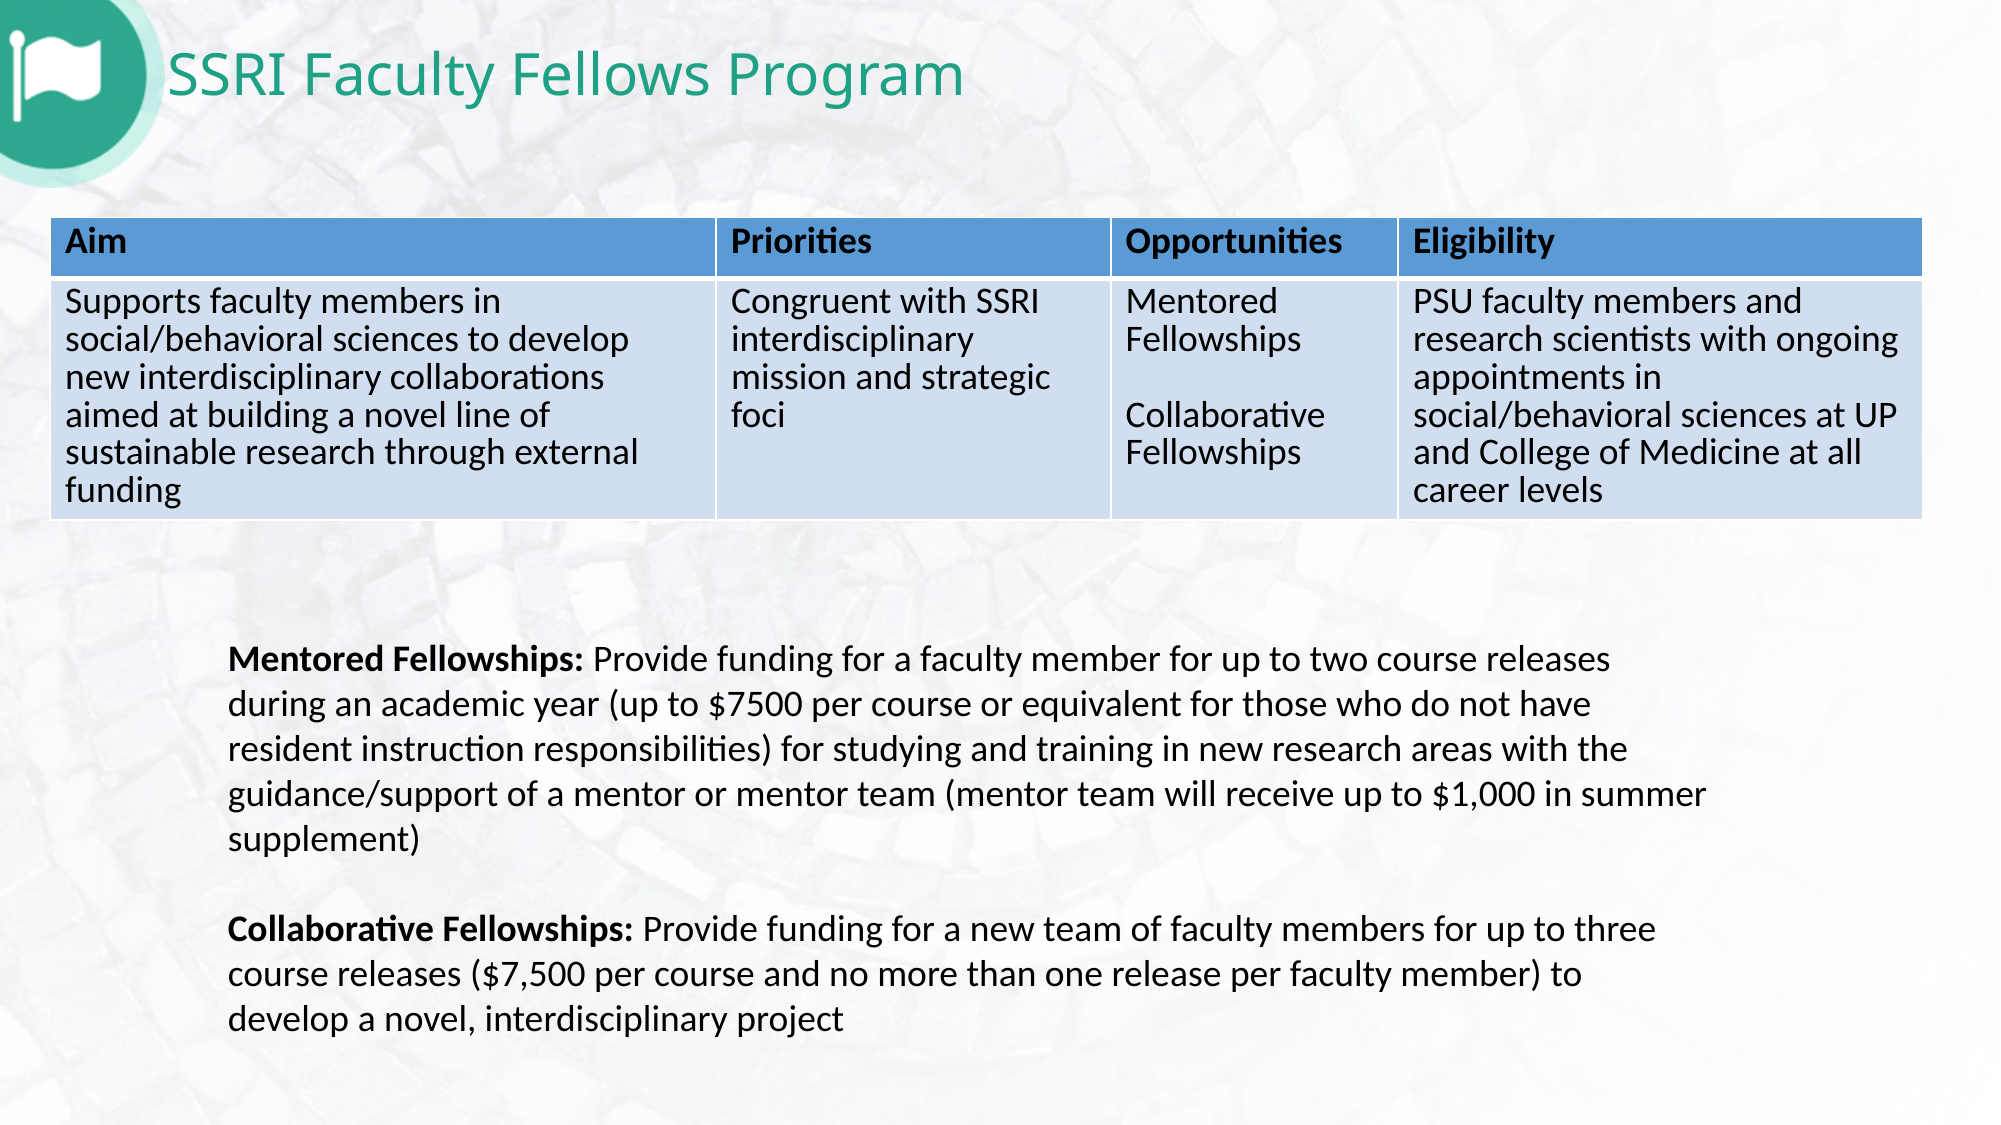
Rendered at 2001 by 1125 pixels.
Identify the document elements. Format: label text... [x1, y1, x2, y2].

table_cell PSU faculty members and research scientists with ongoing appointments in social/behavioral sciences at UP and College of Medicine at all career levels [1399, 281, 1922, 519]
text_box Mentored Fellowships: Provide funding for a faculty member for up to two course releases during an academic year (up to $7500 per course or equivalent for those who do not have resident instruction responsibilities) for studying and training in new research areas with the guidance/support of a mentor or mentor team (mentor team will receive up to $1,000 in summer supplement) Collaborative Fellowships: Provide funding for a new team of faculty members for up to three course releases ($7,500 per course and no more than one release per faculty member) to develop a novel, interdisciplinary project [213, 626, 1725, 1047]
table_header Opportunities [1112, 218, 1397, 276]
table_cell Supports faculty members in social/behavioral sciences to develop new interdisciplinary collaborations aimed at building a novel line of sustainable research through external funding [51, 281, 715, 519]
table_header Aim [51, 218, 715, 276]
picture [0, 0, 2001, 1125]
table_cell Congruent with SSRI interdisciplinary mission and strategic foci [717, 281, 1110, 519]
title SSRI Faculty Fellows Program [165, 35, 1863, 119]
table_header Priorities [717, 218, 1110, 276]
table_header Eligibility [1399, 218, 1922, 276]
table_cell Mentored Fellowships Collaborative Fellowships [1112, 281, 1397, 519]
